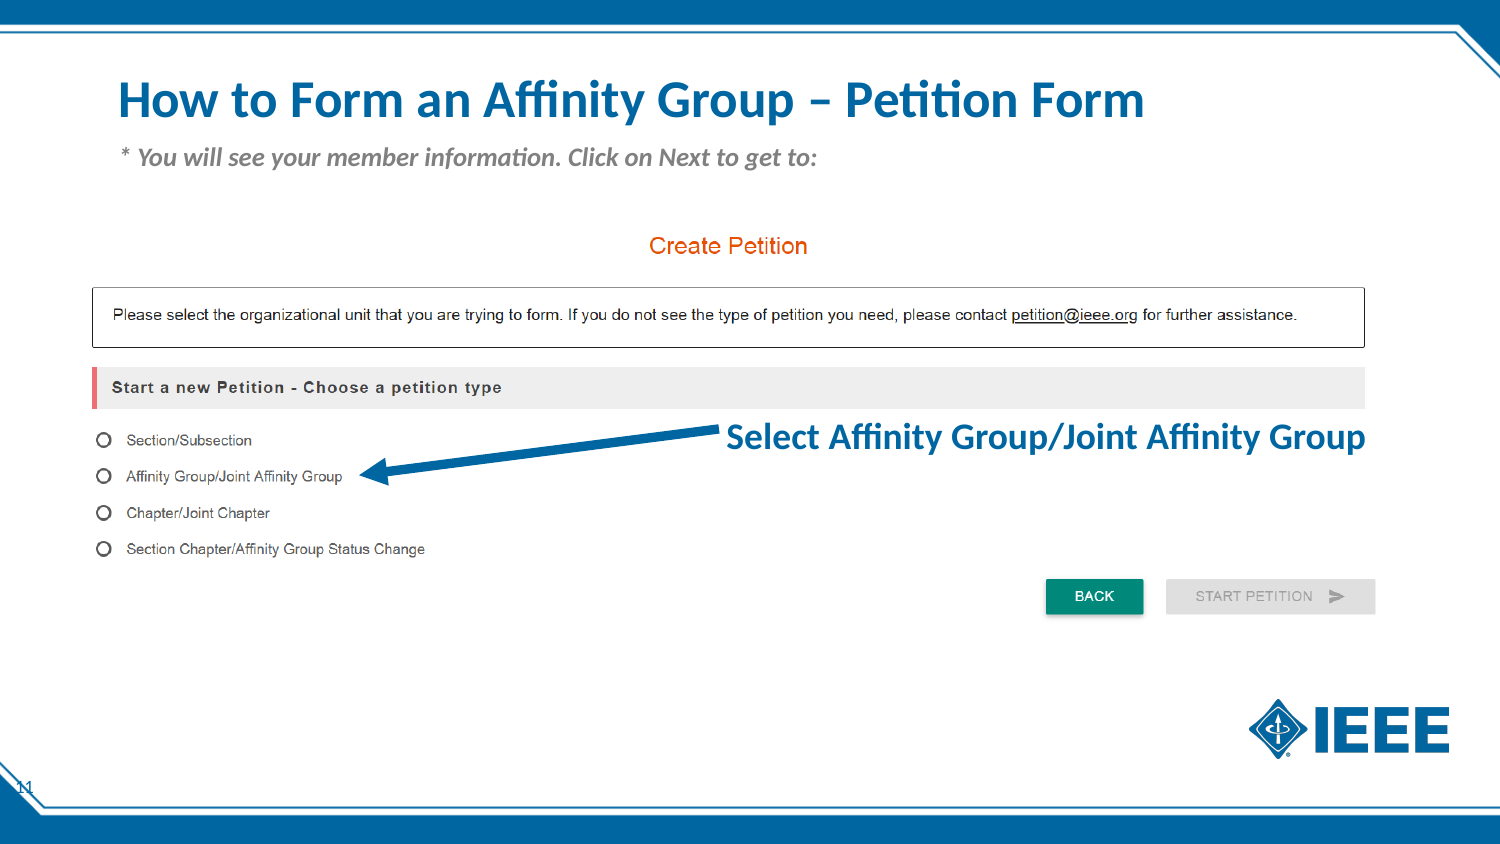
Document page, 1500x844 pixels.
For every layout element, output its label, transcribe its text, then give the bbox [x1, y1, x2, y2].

picture [0, 0, 1500, 102]
picture [0, 699, 1500, 844]
slide_number 11 [0, 763, 80, 809]
list * You will see your member information. Click on Next to get to: [103, 136, 1158, 180]
title How to Form an Affinity Group – Petition Form [103, 68, 1397, 137]
picture [83, 207, 1383, 672]
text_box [358, 428, 720, 476]
